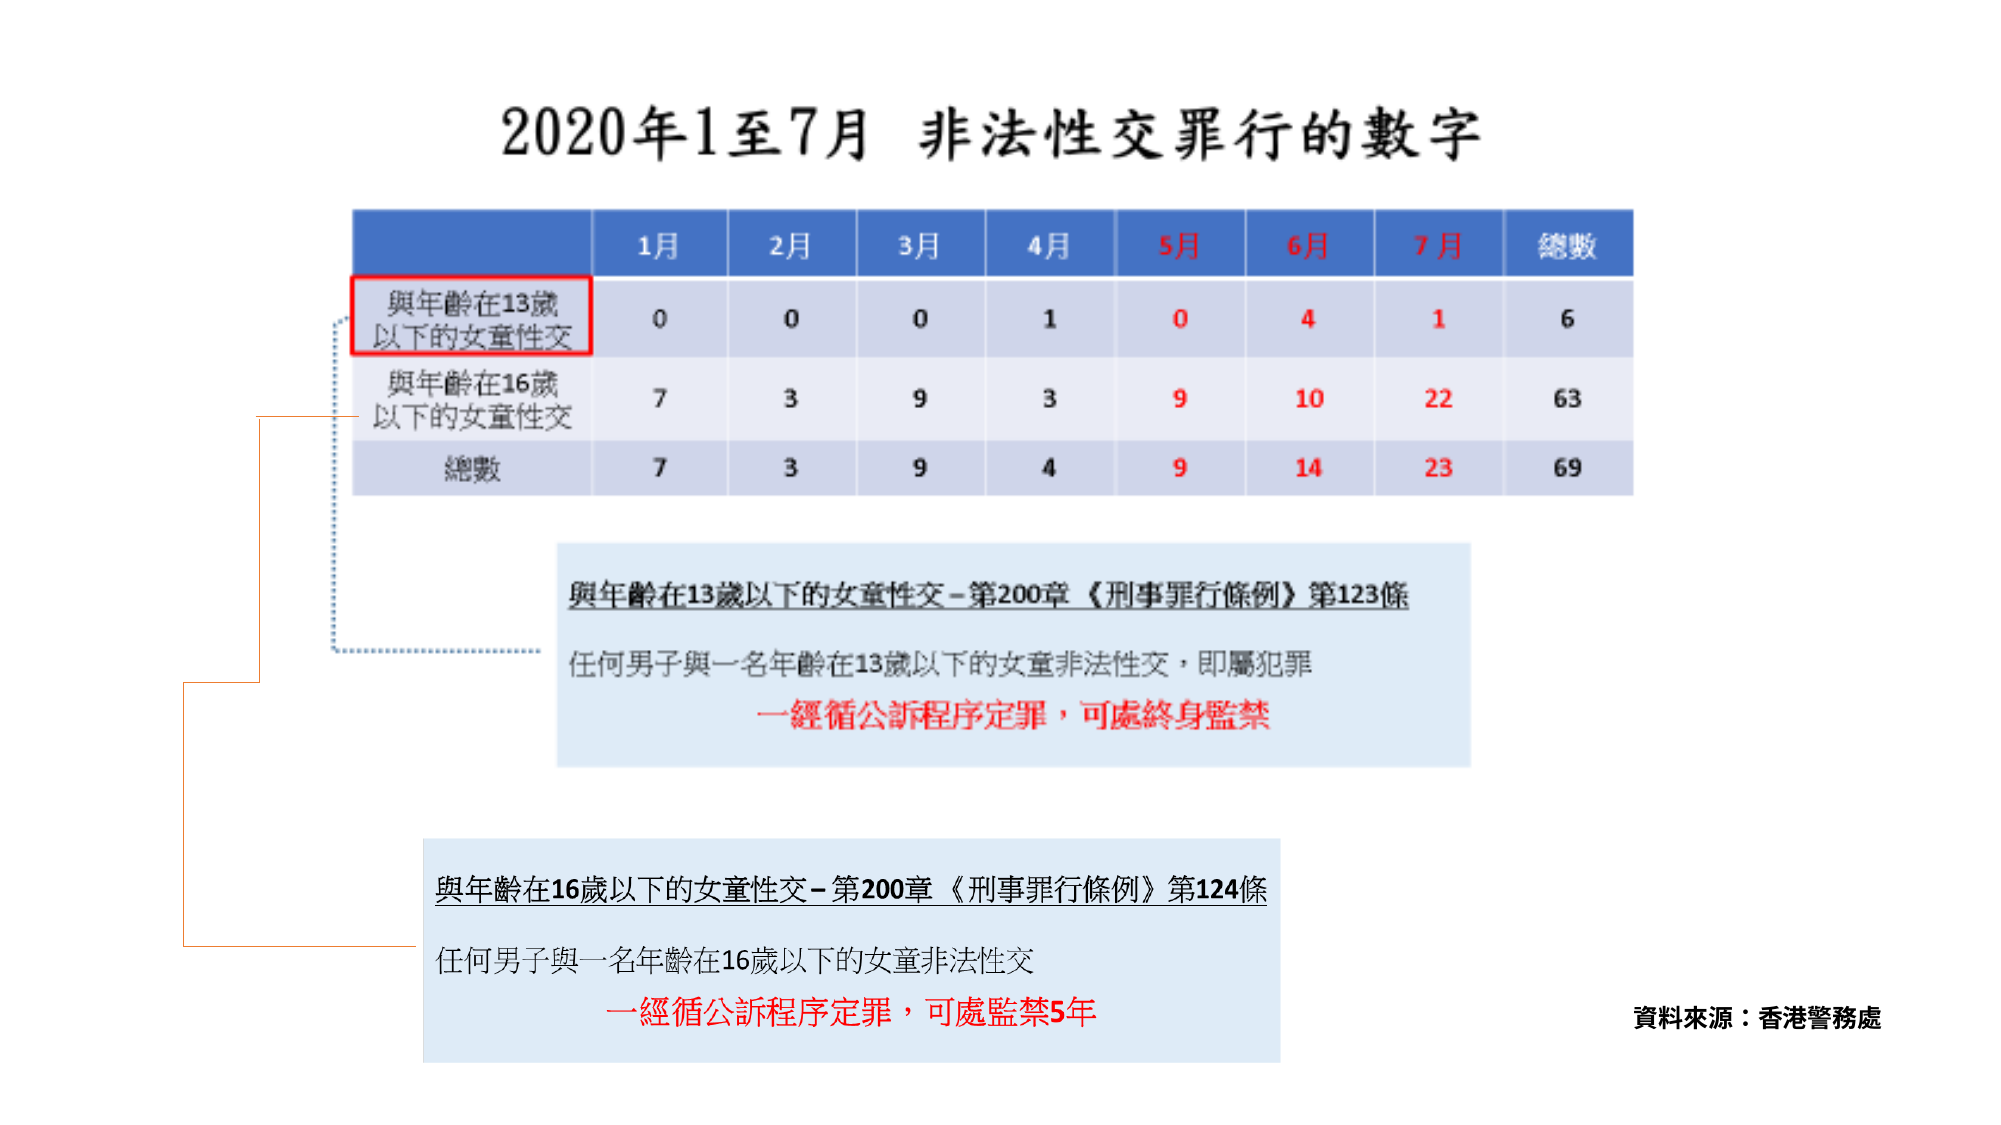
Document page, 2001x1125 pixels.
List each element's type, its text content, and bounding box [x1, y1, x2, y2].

picture [236, 31, 1763, 1063]
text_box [0, 644, 486, 721]
text_box 資料來源：香港警務處 [1618, 995, 1908, 1040]
